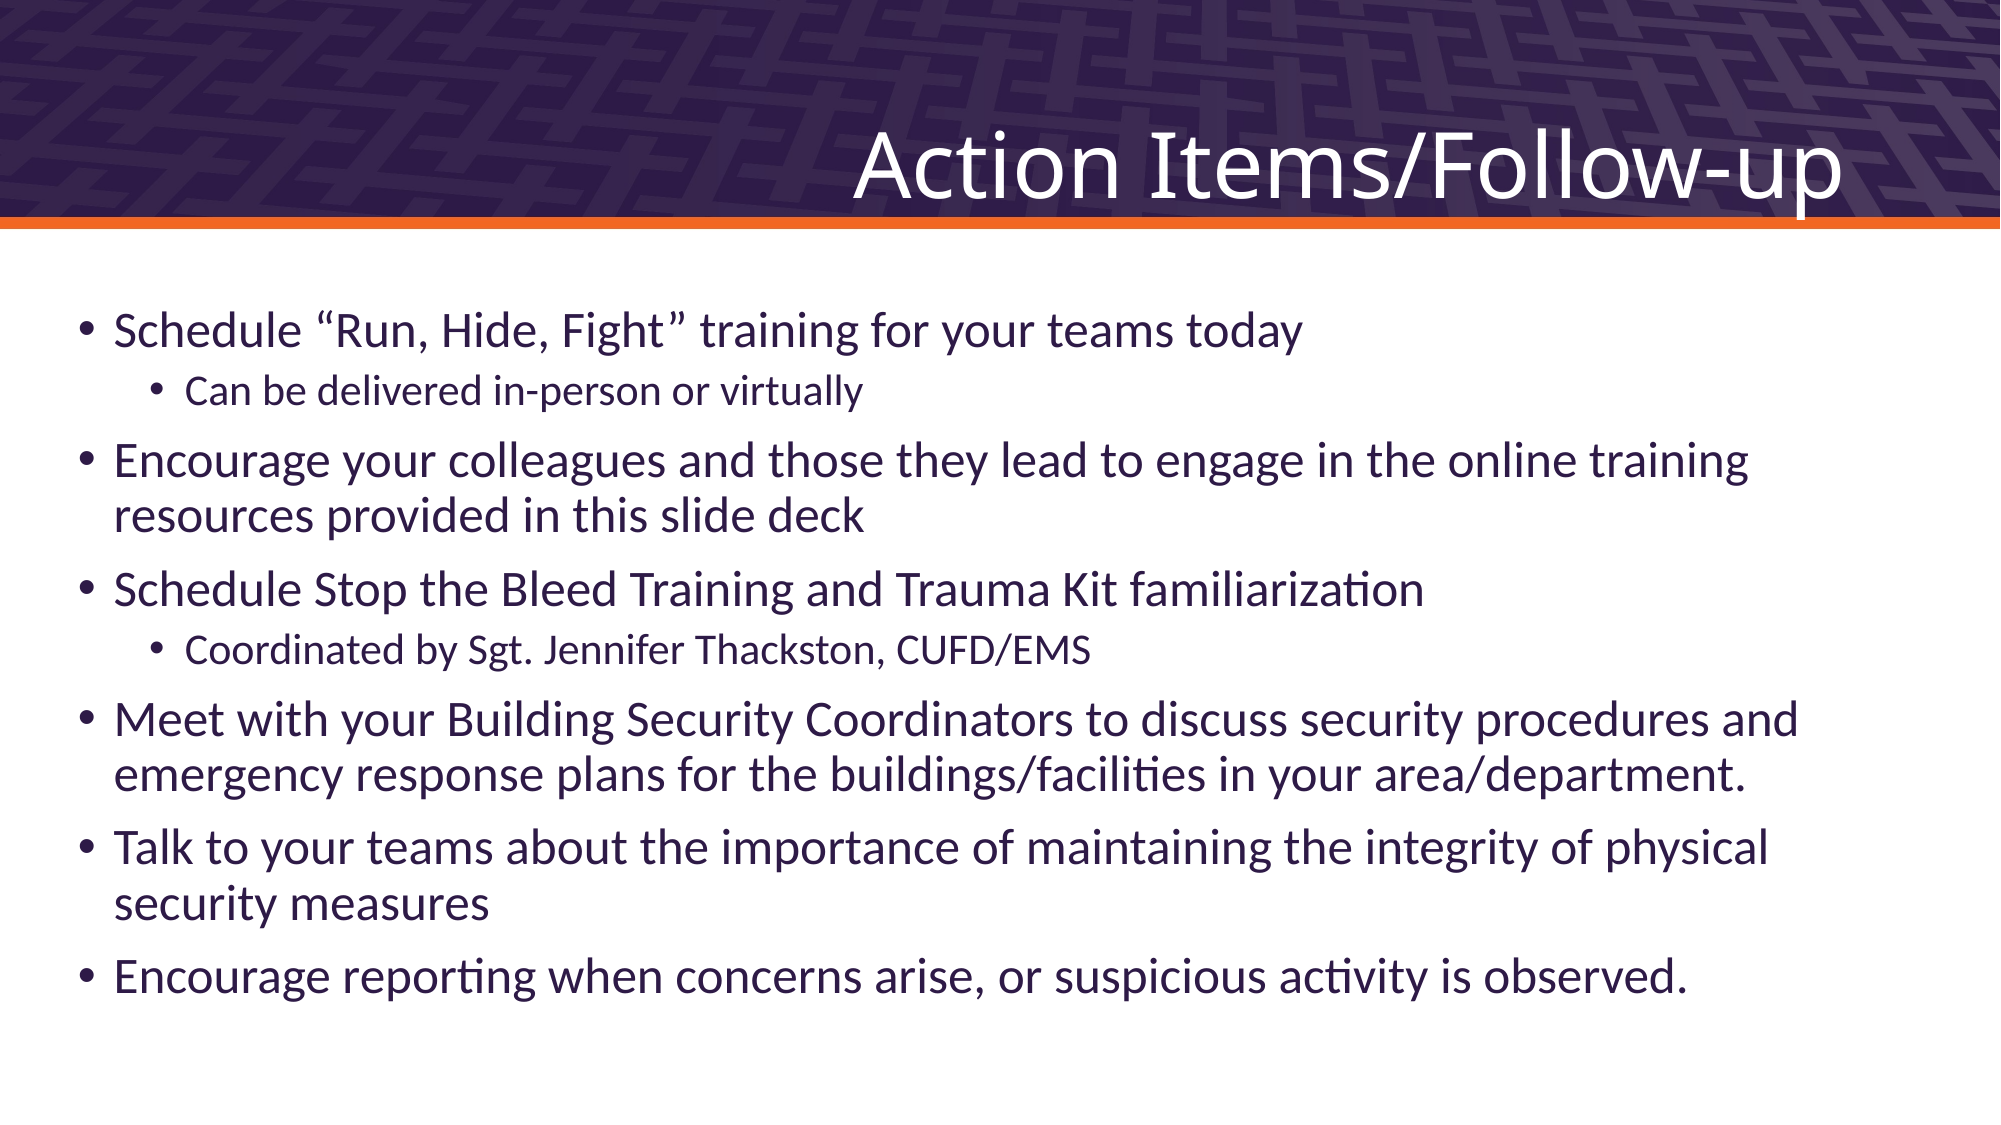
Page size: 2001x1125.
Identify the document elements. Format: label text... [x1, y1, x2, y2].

picture [0, 0, 2000, 1125]
list Schedule “Run, Hide, Fight” training for your teams today Can be delivered in-person or virtually Encourage your colleagues and those they lead to engage in the online training resources provided in this slide deck Schedule Stop the Bleed Training and Trauma Kit familiarization Coordinated by Sgt. Jennifer Thackston, CUFD/EMS Meet with your Building Security Coordinators to discuss security procedures and emergency response plans for the buildings/facilities in your area/department. Talk to your teams about the importance of maintaining the integrity of physical security measures Encourage reporting when concerns arise, or suspicious activity is observed. [62, 295, 1901, 1024]
title Action Items/Follow-up [137, 59, 1863, 278]
